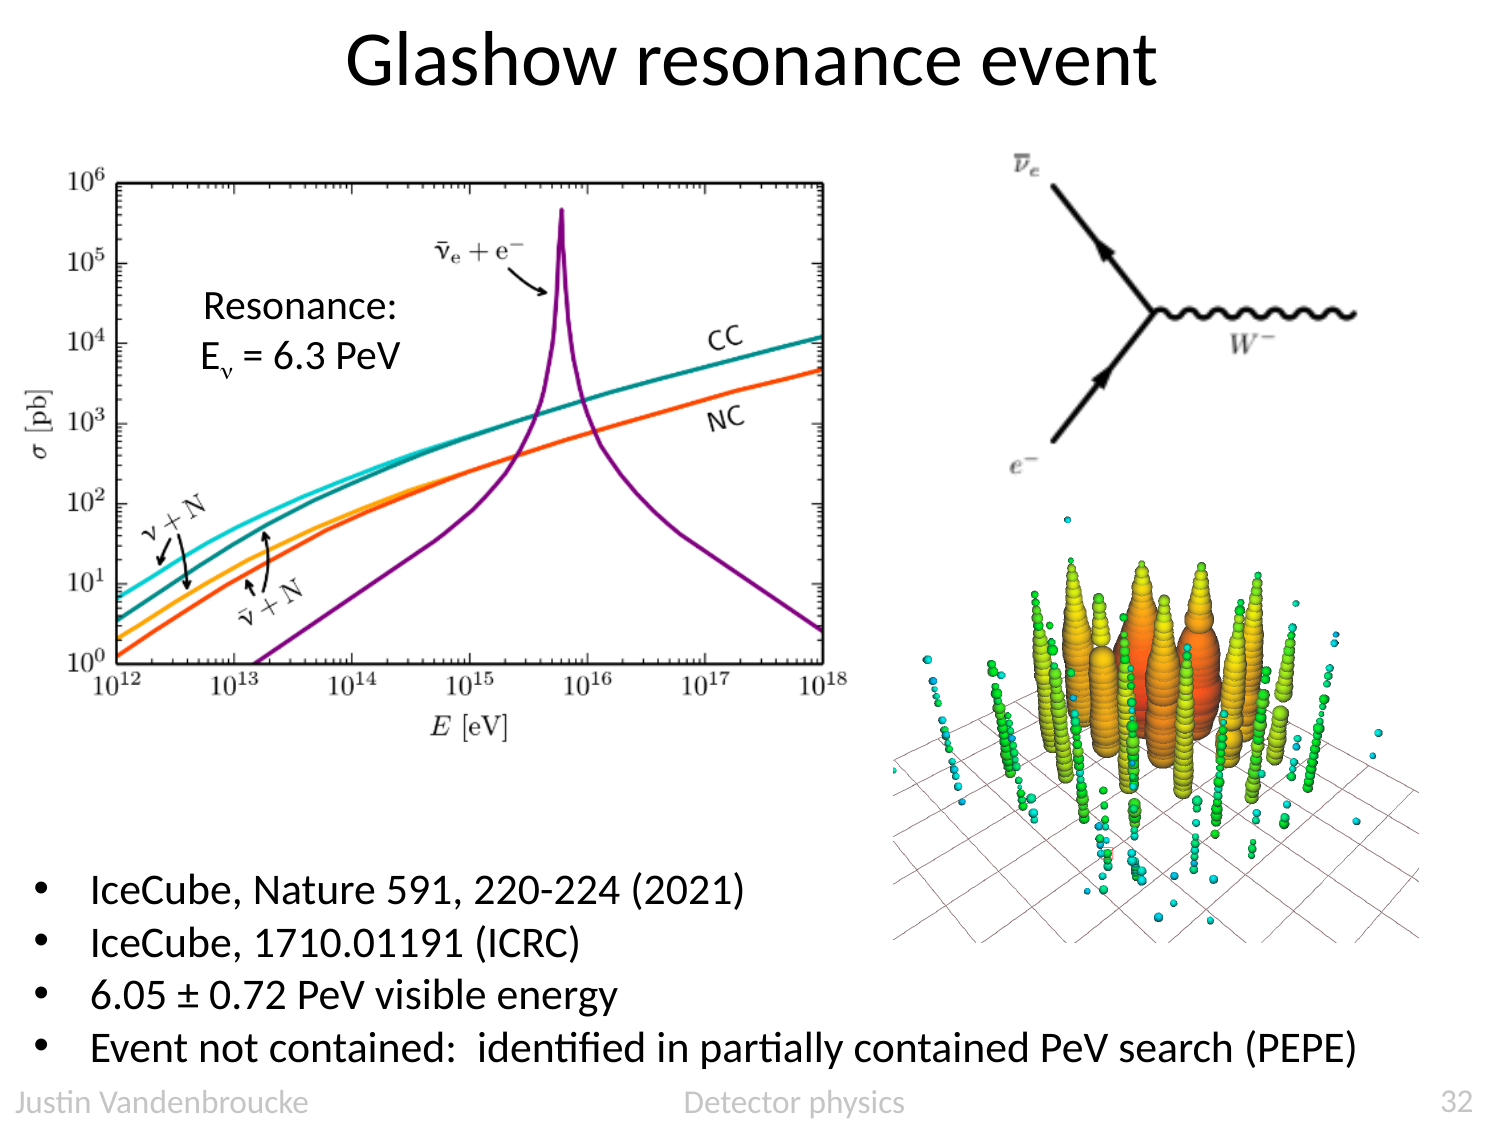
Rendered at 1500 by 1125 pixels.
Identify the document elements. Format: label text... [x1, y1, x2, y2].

slide_number 32 [1425, 1074, 1500, 1124]
footer Justin Vandenbroucke Detector physics [0, 1074, 1500, 1125]
picture [893, 107, 1426, 944]
title Glashow resonance event [0, 0, 1500, 109]
picture [0, 140, 876, 758]
text_box IceCube, Nature 591, 220-224 (2021) IceCube, 1710.01191 (ICRC) 6.05 ± 0.72 PeV visible energy Event not contained: identified in partially contained PeV search (PEPE) [18, 853, 1482, 1074]
